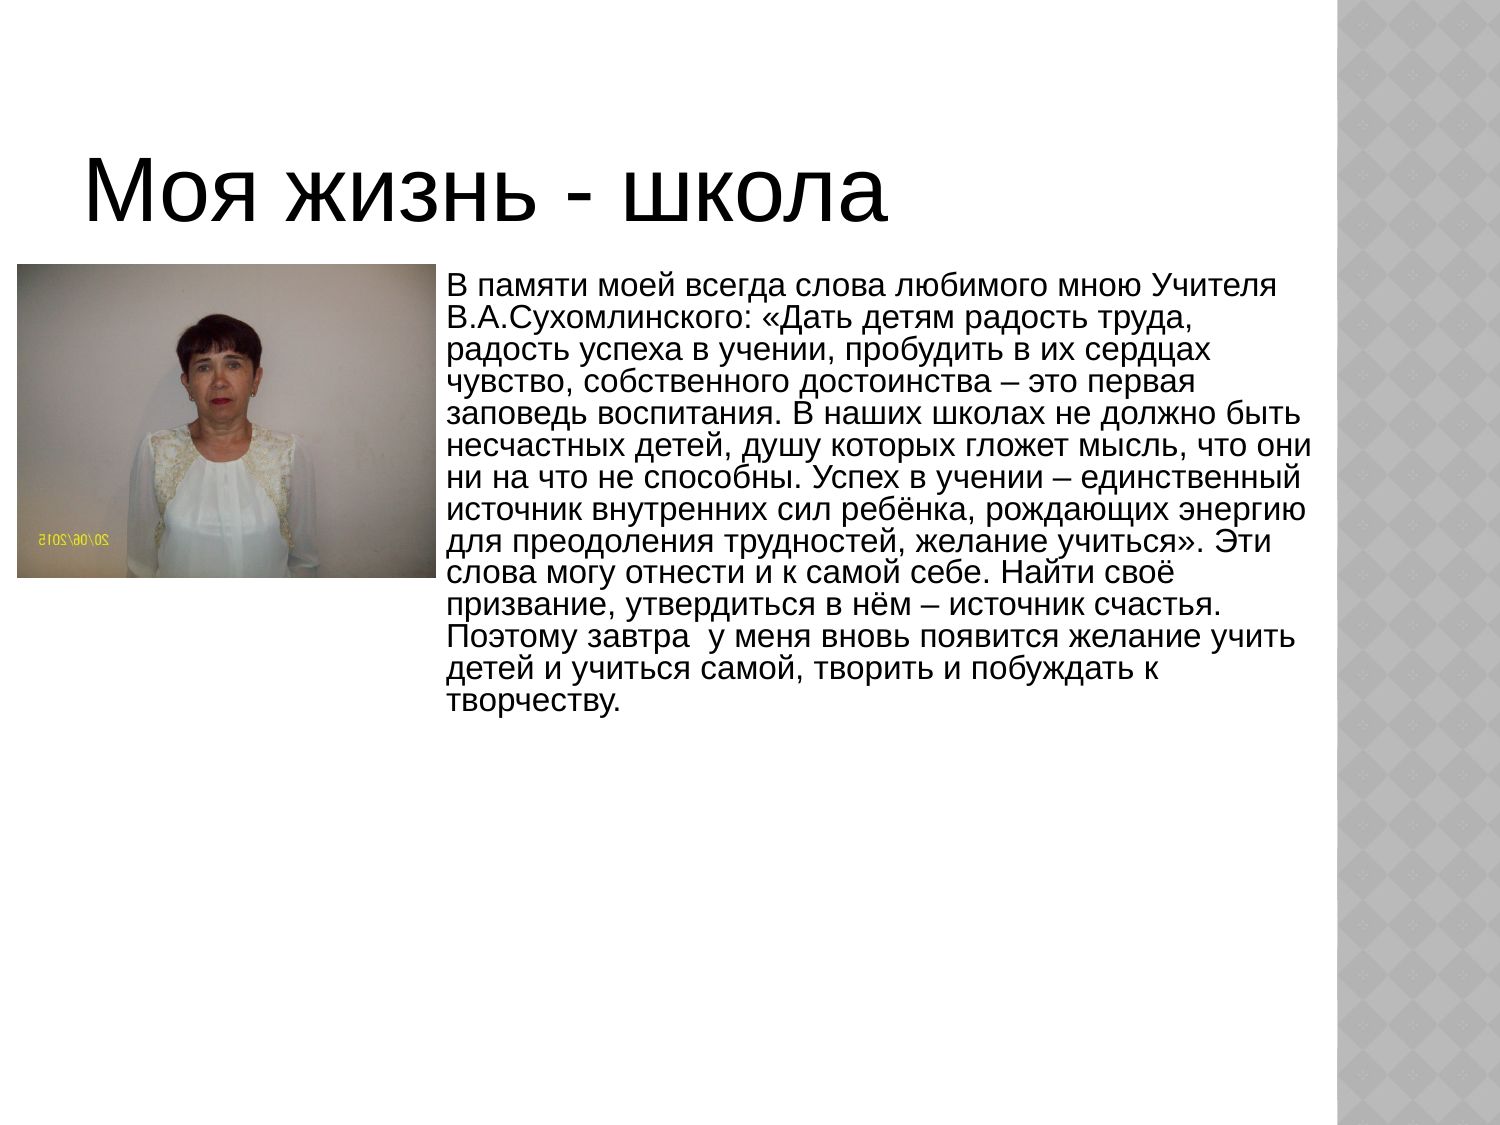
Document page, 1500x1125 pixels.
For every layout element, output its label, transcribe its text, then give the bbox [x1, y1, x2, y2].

picture [17, 263, 436, 578]
text_box В памяти моей всегда слова любимого мною Учителя В.А.Сухомлинского: «Дать детям радость труда, радость успеха в учении, пробудить в их сердцах чувство, собственного достоинства – это первая заповедь воспитания. В наших школах не должно быть несчастных детей, душу которых гложет мысль, что они ни на что не способны. Успех в учении – единственный источник внутренних сил ребёнка, рождающих энергию для преодоления трудностей, желание учиться». Эти слова могу отнести и к самой себе. Найти своё призвание, утвердиться в нём – источник счастья. Поэтому завтра у меня вновь появится желание учить детей и учиться самой, творить и побуждать к творчеству. [375, 264, 1329, 726]
title Моя жизнь - школа [75, 52, 1263, 240]
